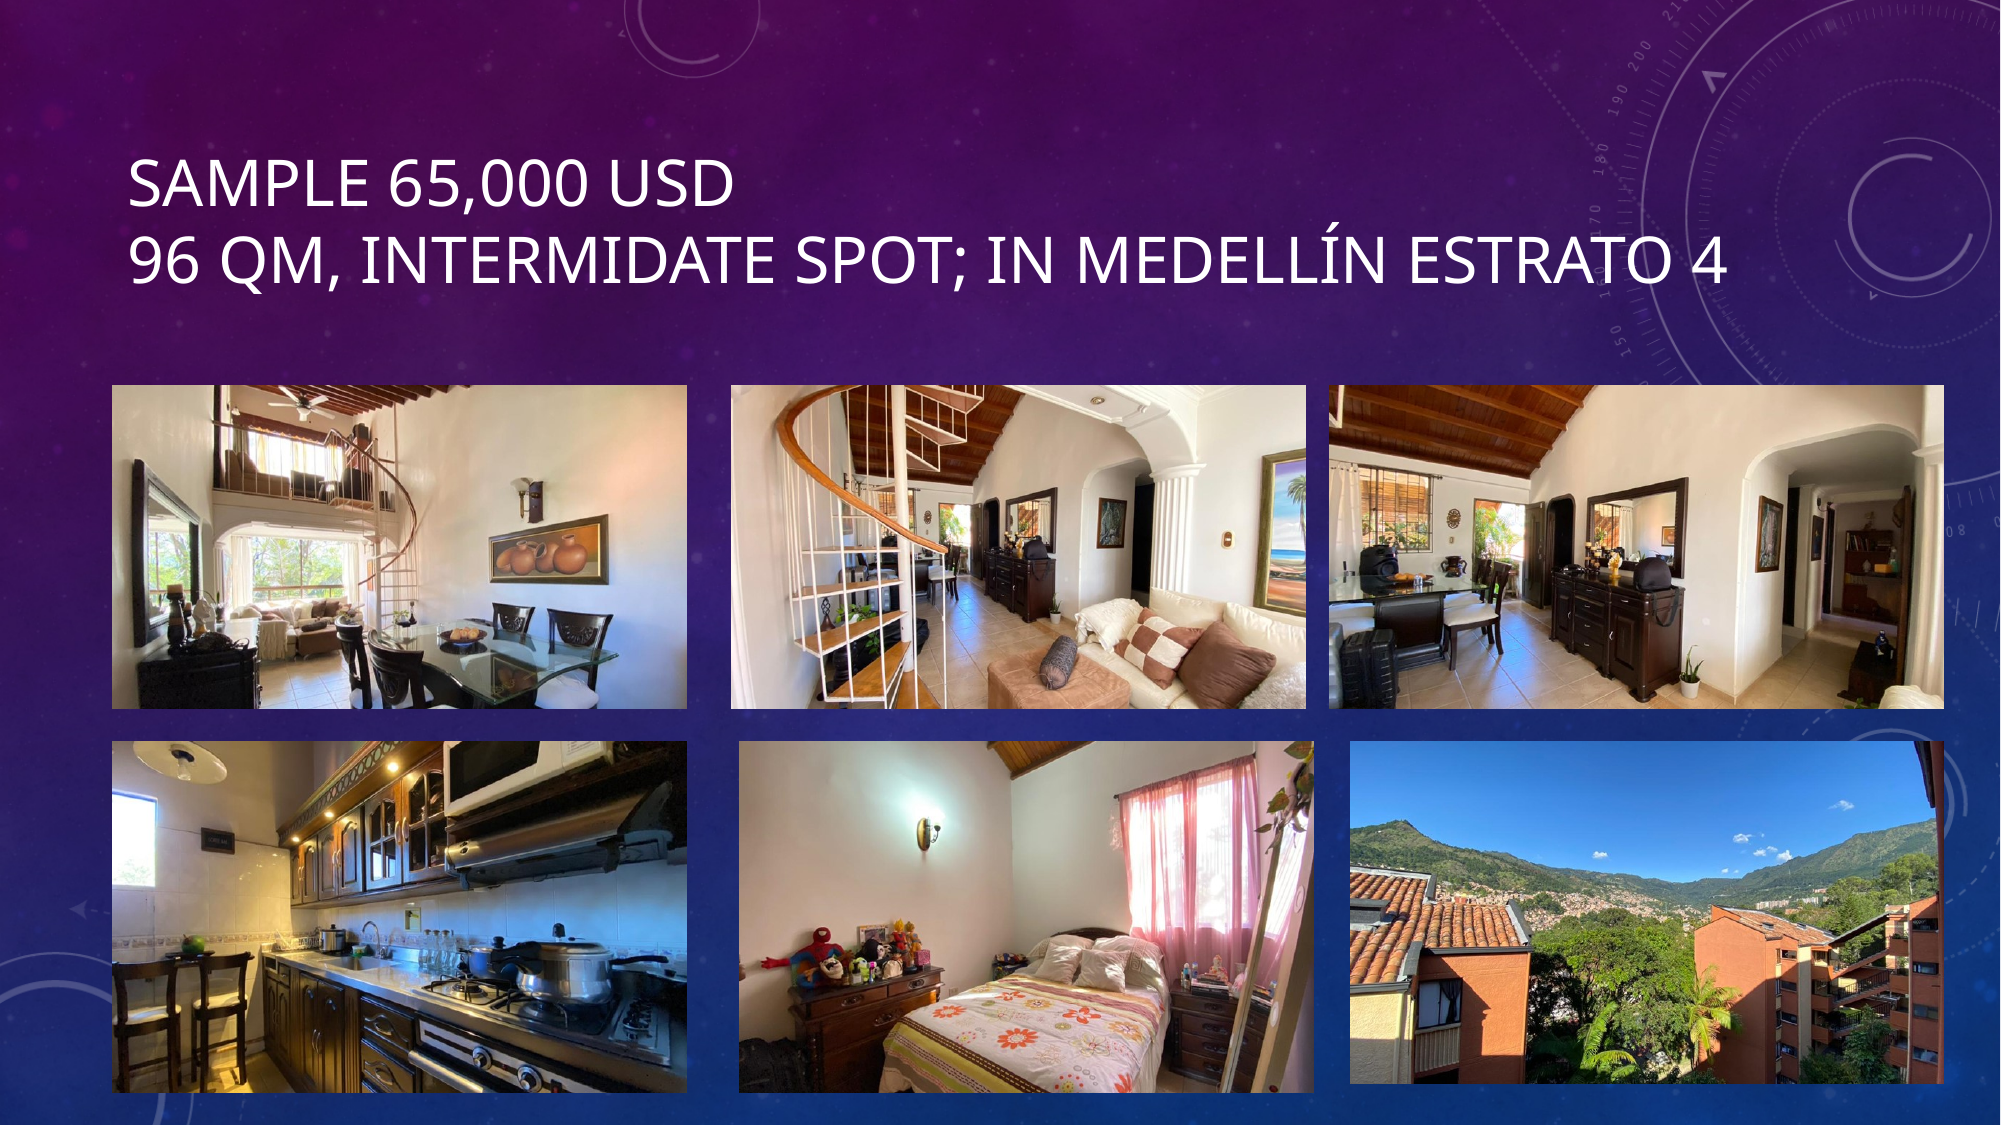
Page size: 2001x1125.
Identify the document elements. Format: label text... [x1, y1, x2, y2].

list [112, 385, 687, 709]
title Sample 65,000 USD 96 Qm, intermidate spot; in Medellín Estrato 4 [112, 99, 1775, 339]
picture [0, 0, 2001, 1125]
